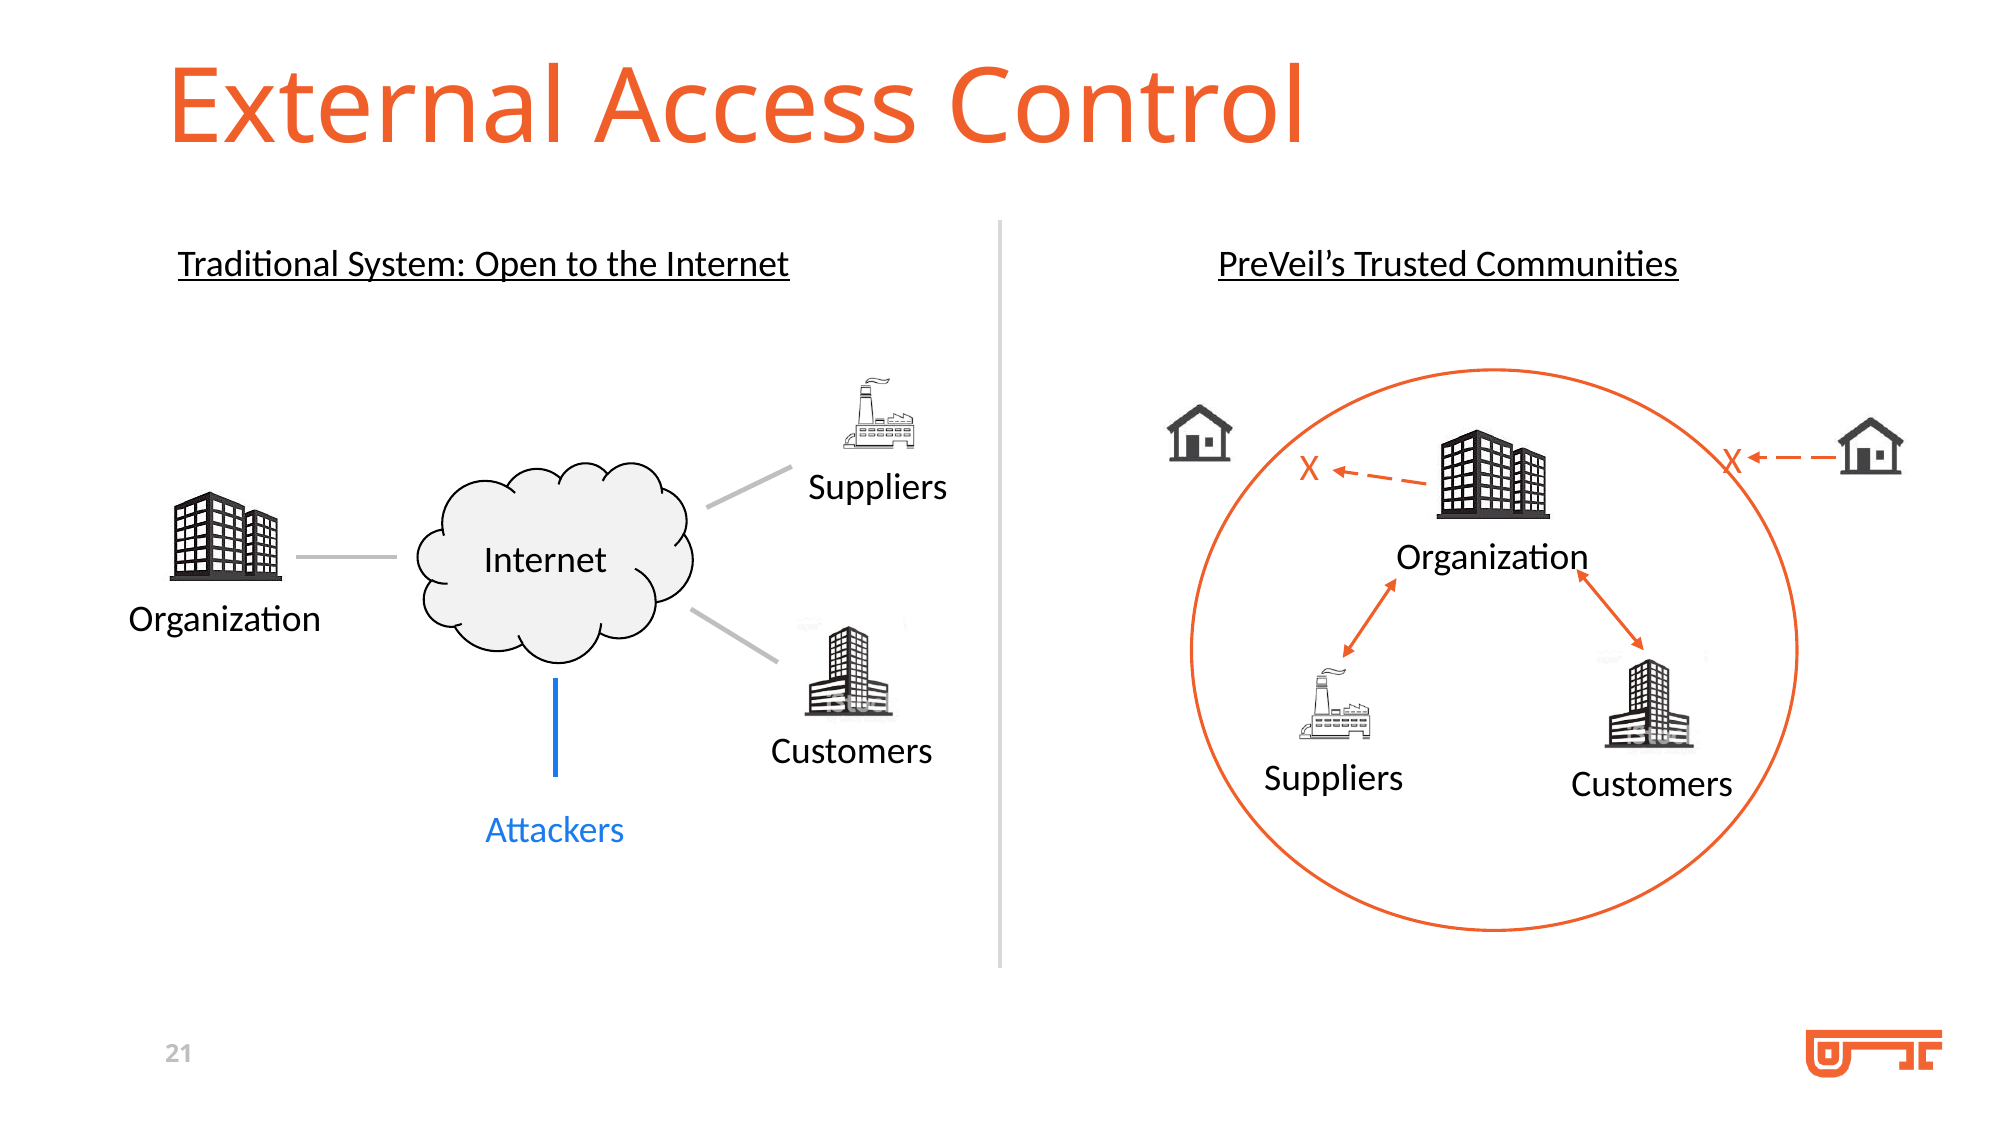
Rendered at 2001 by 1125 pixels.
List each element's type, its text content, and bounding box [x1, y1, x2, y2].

text_box PreVeil’s Trusted Communities [1203, 231, 1828, 337]
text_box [801, 363, 941, 500]
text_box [1576, 569, 1644, 651]
picture [1147, 391, 1259, 481]
text_box Traditional System: Open to the Internet [162, 231, 862, 337]
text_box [1290, 435, 1427, 484]
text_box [142, 480, 308, 632]
text_box Internet [416, 462, 694, 665]
text_box Attackers [470, 797, 640, 858]
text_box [706, 466, 792, 508]
text_box [1190, 368, 1799, 932]
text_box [1257, 654, 1397, 790]
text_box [781, 617, 923, 764]
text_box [1342, 578, 1397, 658]
slide_number 21 [150, 1024, 617, 1085]
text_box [1410, 418, 1576, 570]
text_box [1581, 650, 1724, 796]
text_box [690, 608, 778, 663]
picture [1800, 1024, 1948, 1081]
picture [1818, 404, 1930, 494]
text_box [1713, 428, 1836, 473]
title External Access Control [150, 45, 1875, 195]
